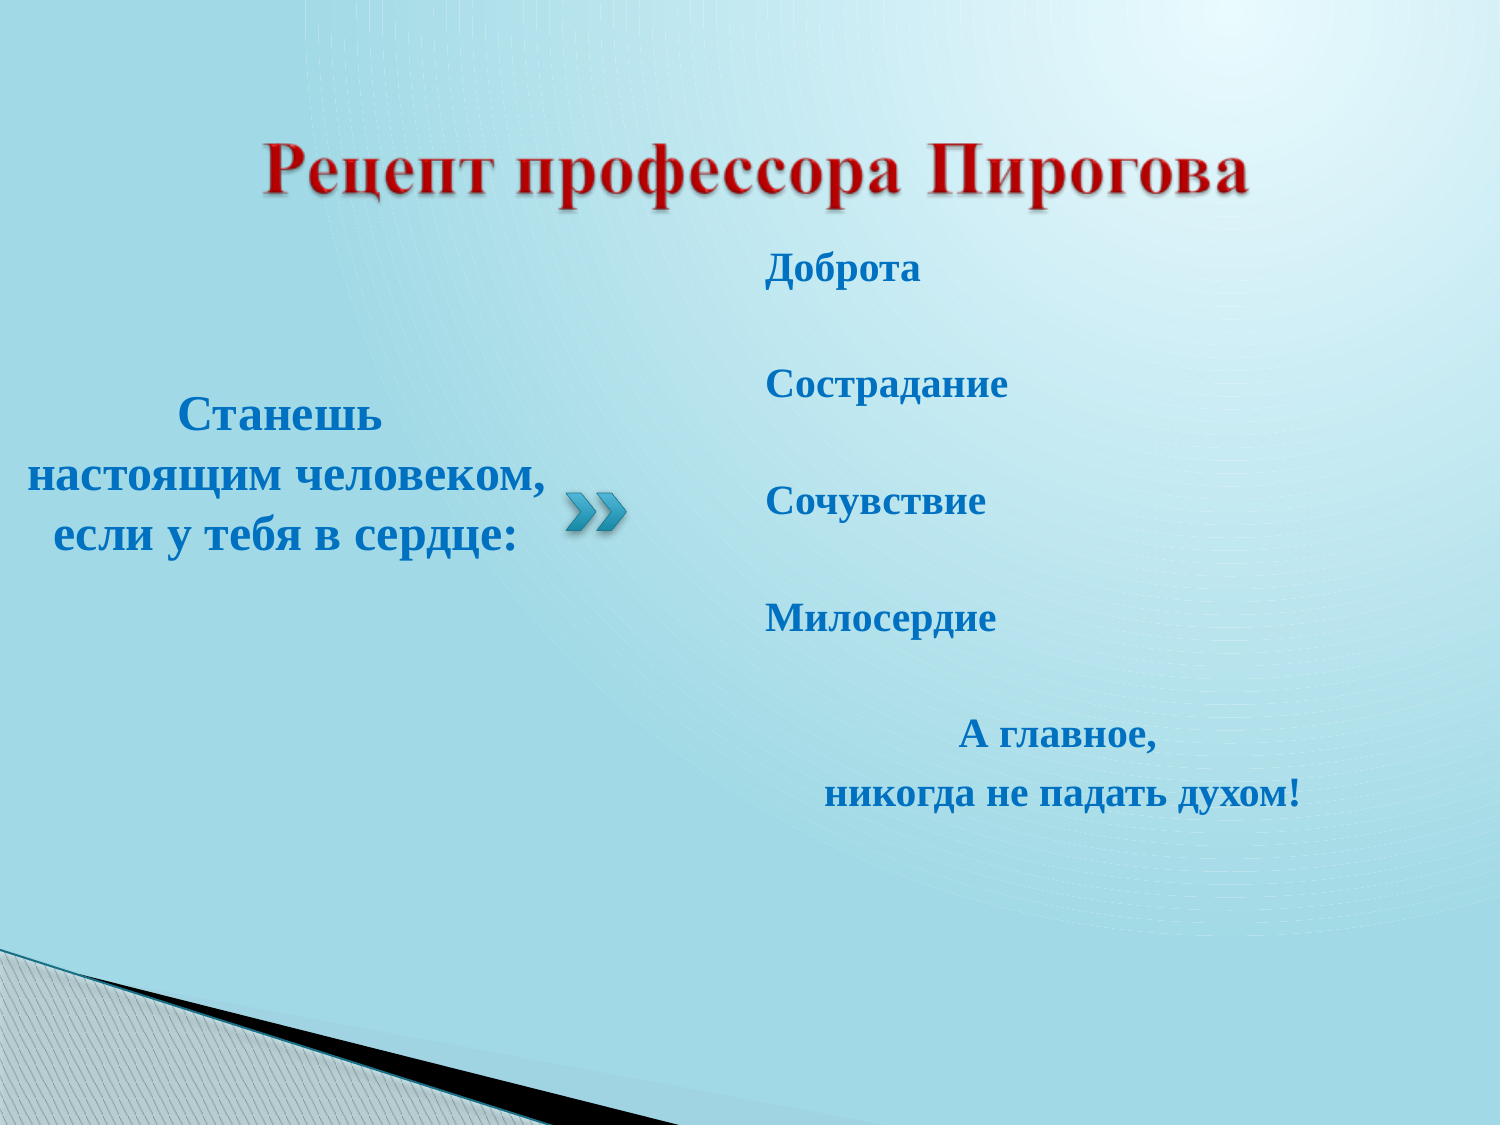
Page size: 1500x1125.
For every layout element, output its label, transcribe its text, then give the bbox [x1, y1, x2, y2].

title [117, 41, 1396, 222]
text_box Станешь настоящим человеком, если у тебя в сердце: [0, 373, 573, 569]
list Доброта Сострадание Сочувствие Милосердие А главное, никогда не падать духом! [749, 234, 1377, 1012]
